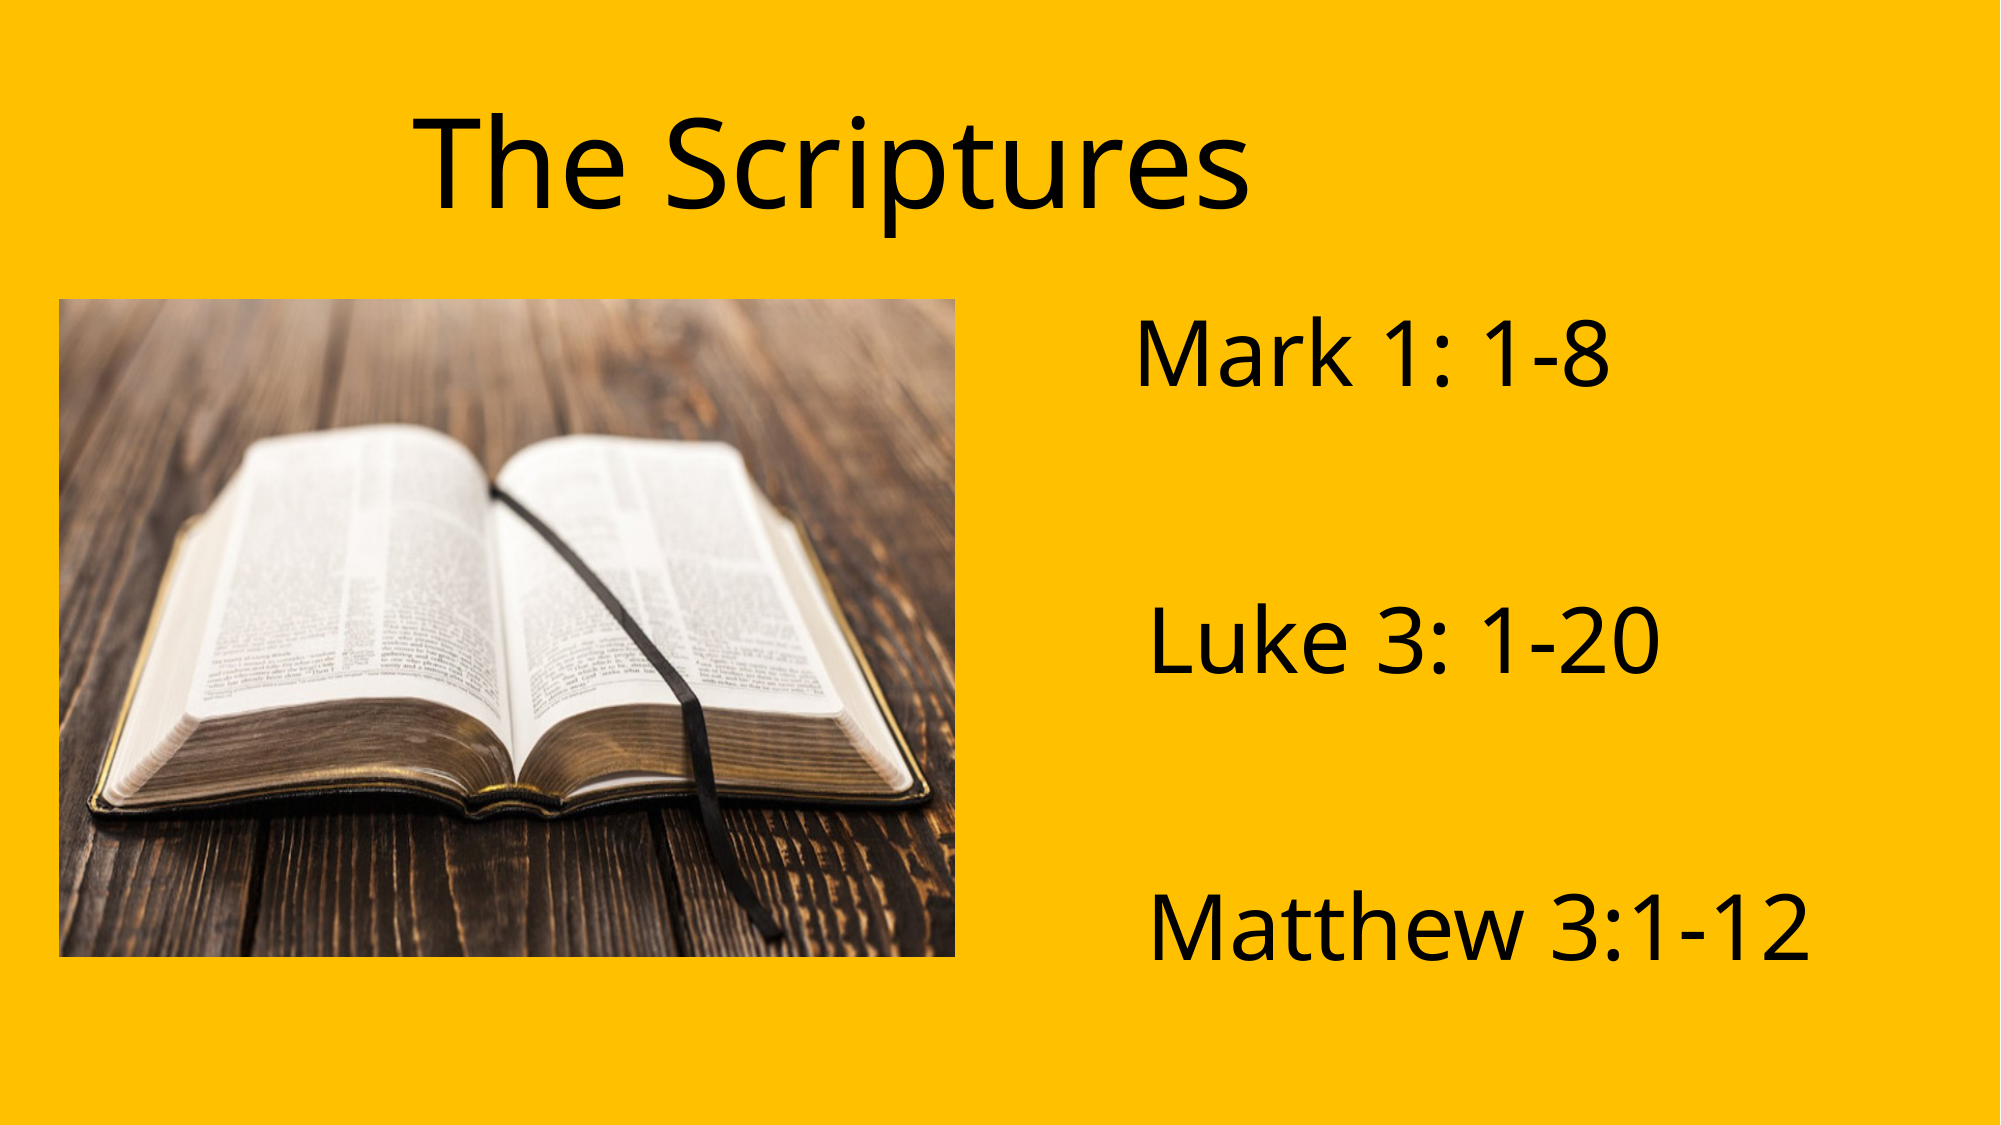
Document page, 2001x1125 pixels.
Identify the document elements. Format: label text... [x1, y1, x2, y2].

title The Scriptures [137, 59, 1863, 278]
picture [59, 299, 955, 958]
list Mark 1: 1-8 Luke 3: 1-20 Matthew 3:1-12 [137, 299, 1863, 1014]
